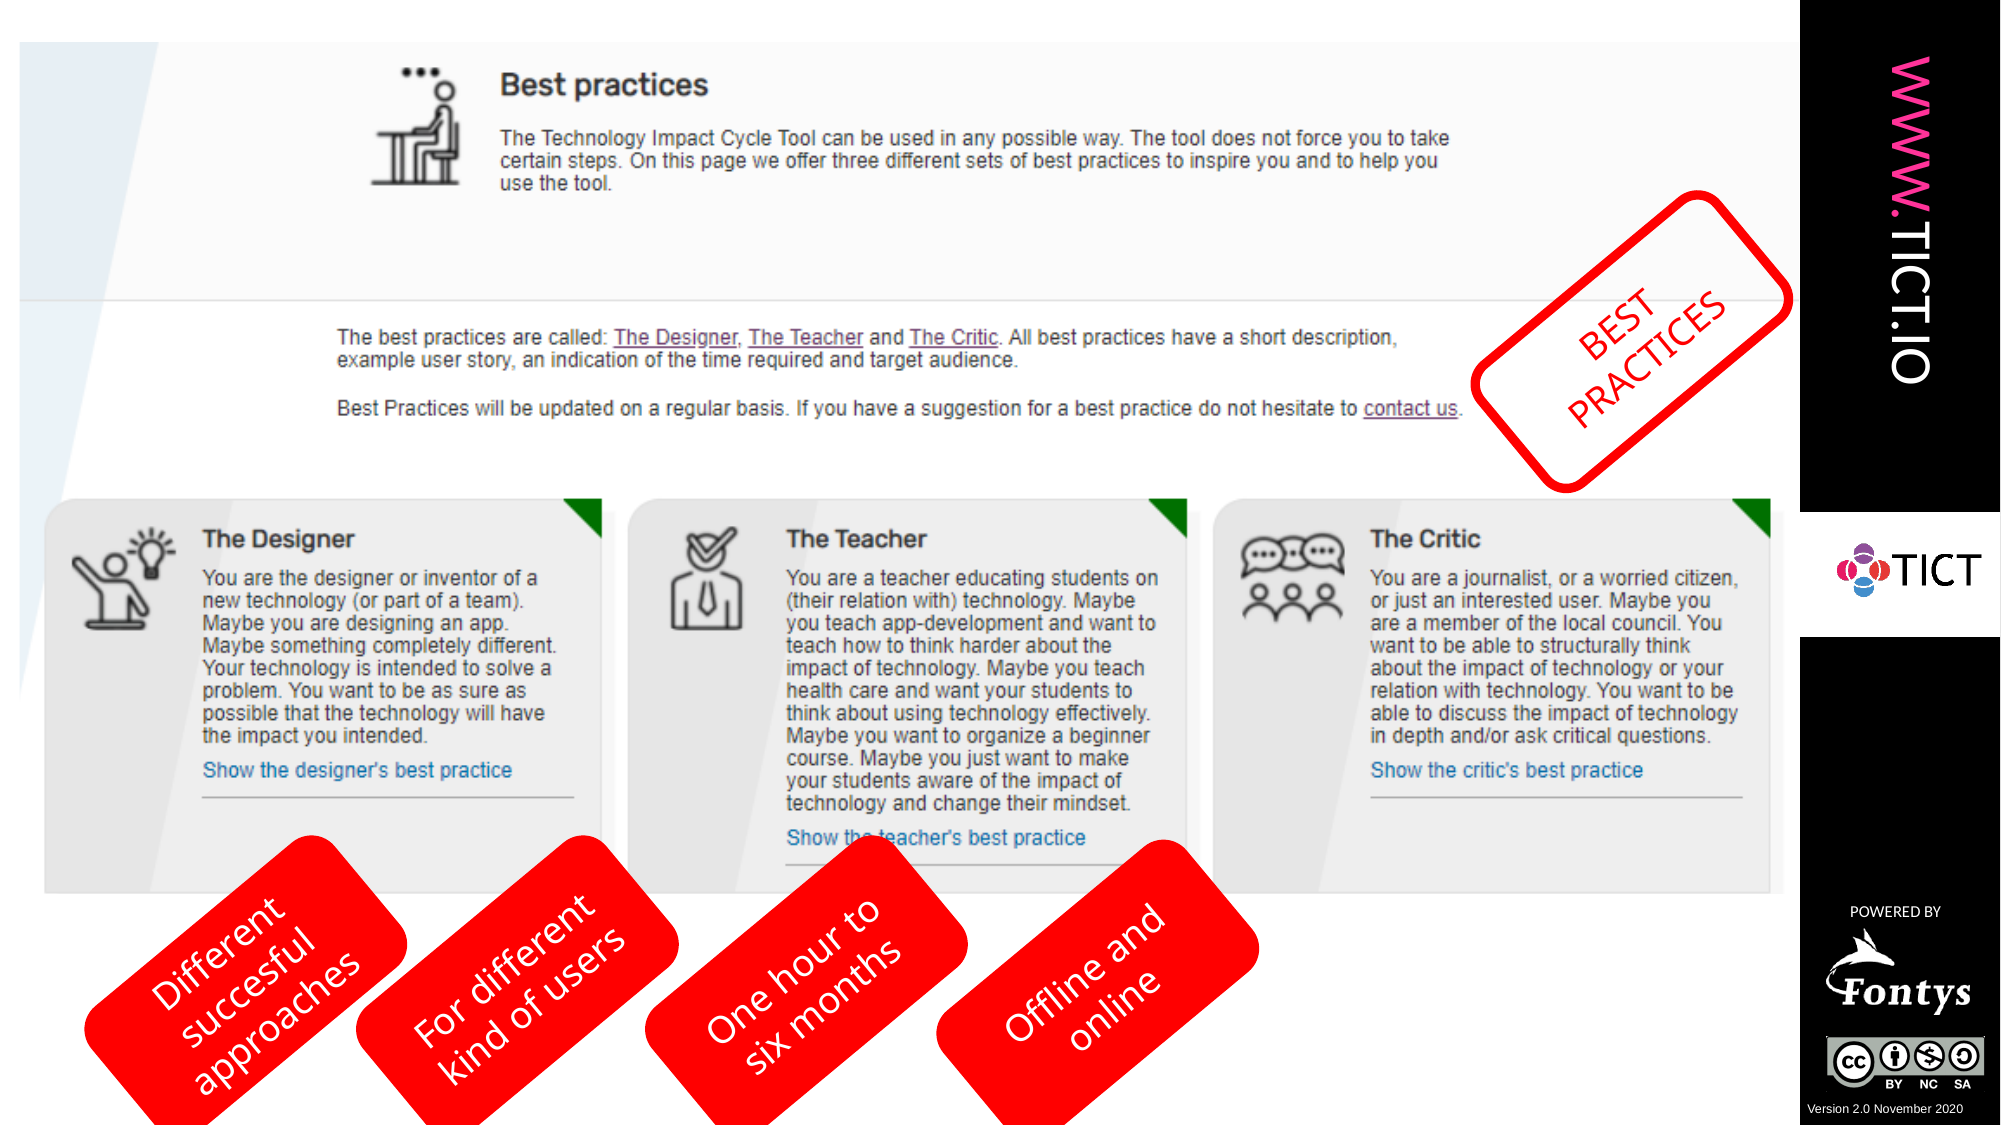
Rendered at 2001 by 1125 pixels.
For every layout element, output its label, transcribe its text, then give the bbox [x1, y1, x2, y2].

picture [1824, 531, 1997, 609]
text_box Offline and online [939, 905, 1257, 1125]
text_box For different kind of users [358, 905, 677, 1125]
text_box One hour to six months [647, 905, 966, 1125]
picture [19, 0, 2001, 1125]
text_box Different succesful approaches [87, 905, 405, 1125]
